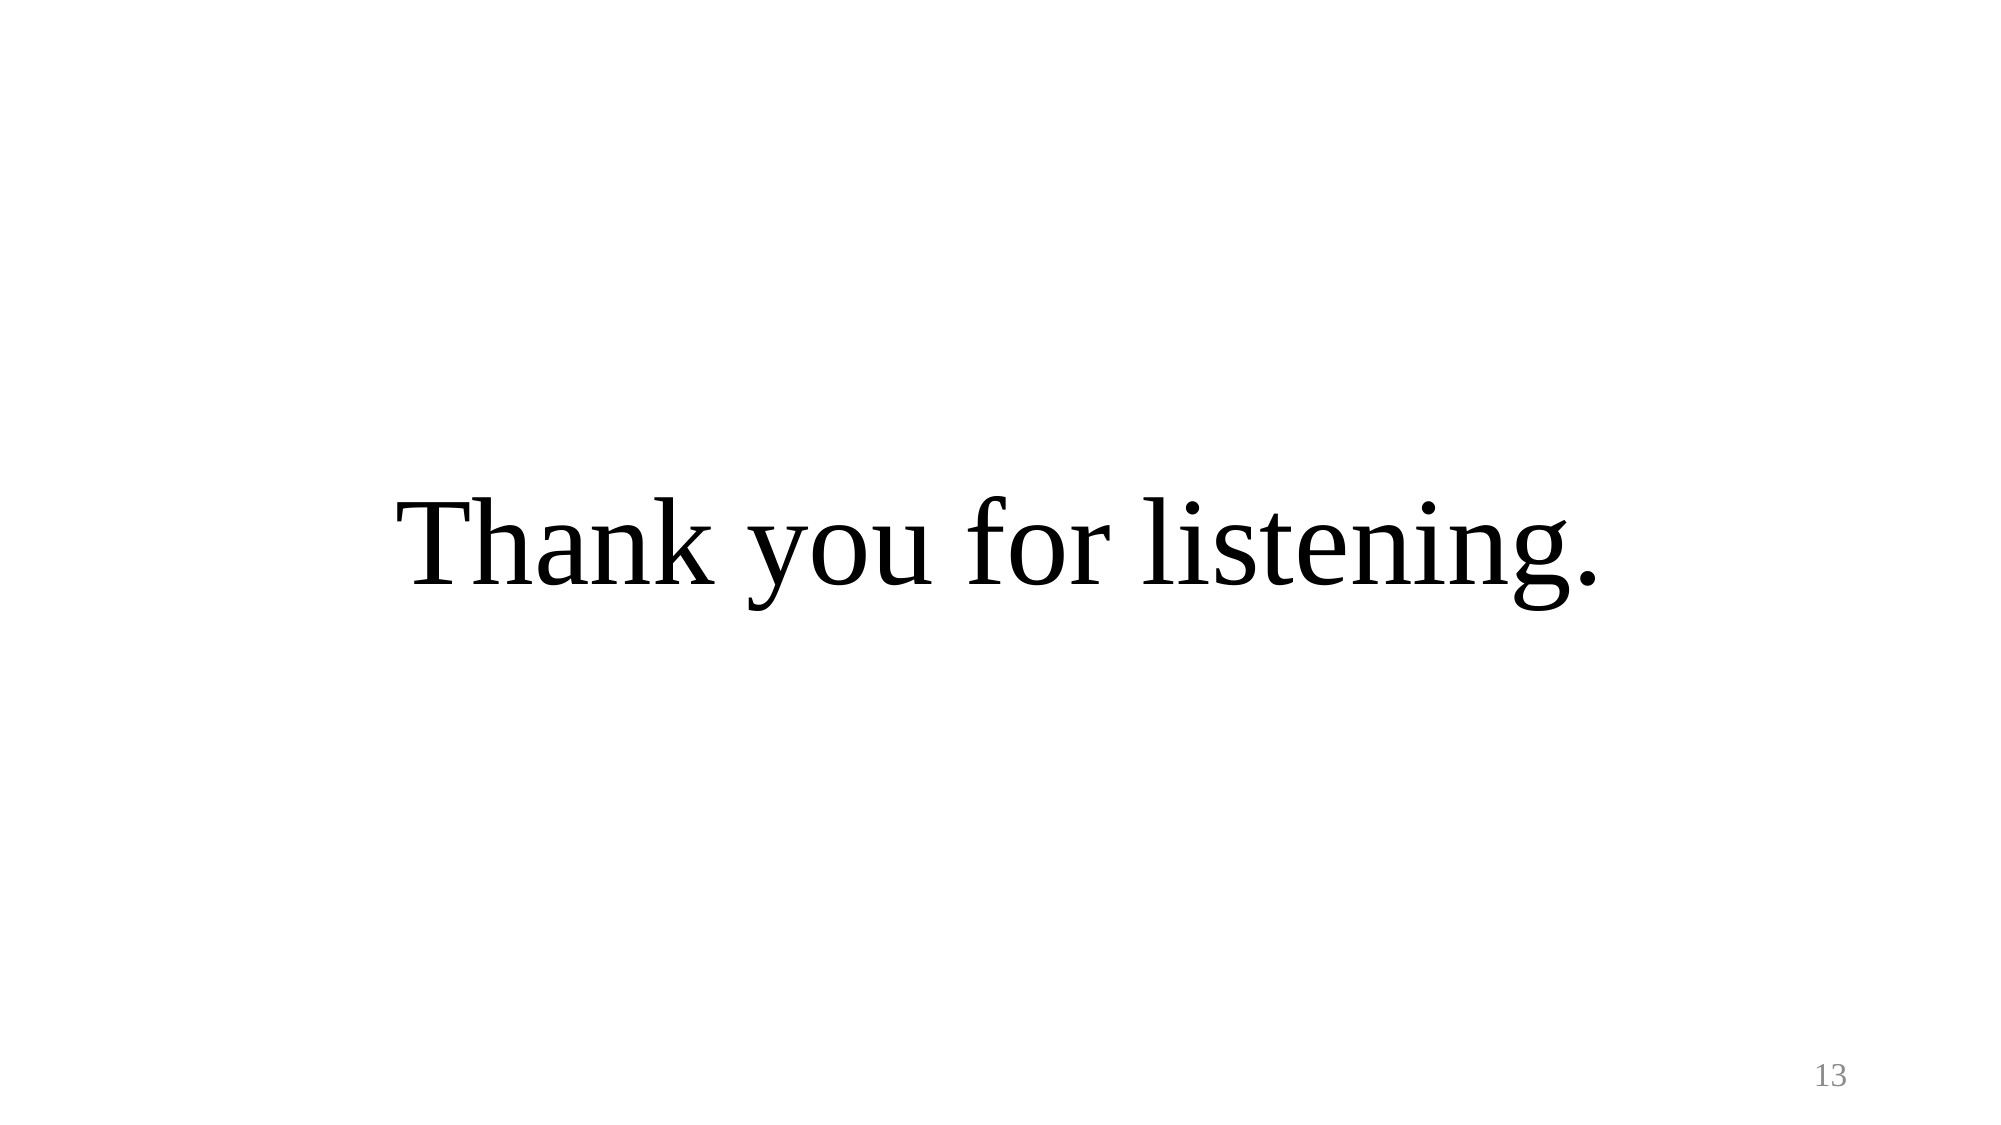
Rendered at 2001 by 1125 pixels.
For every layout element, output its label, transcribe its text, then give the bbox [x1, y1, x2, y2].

slide_number 13 [1412, 1042, 1863, 1103]
list Thank you for listening. [137, 469, 1863, 656]
